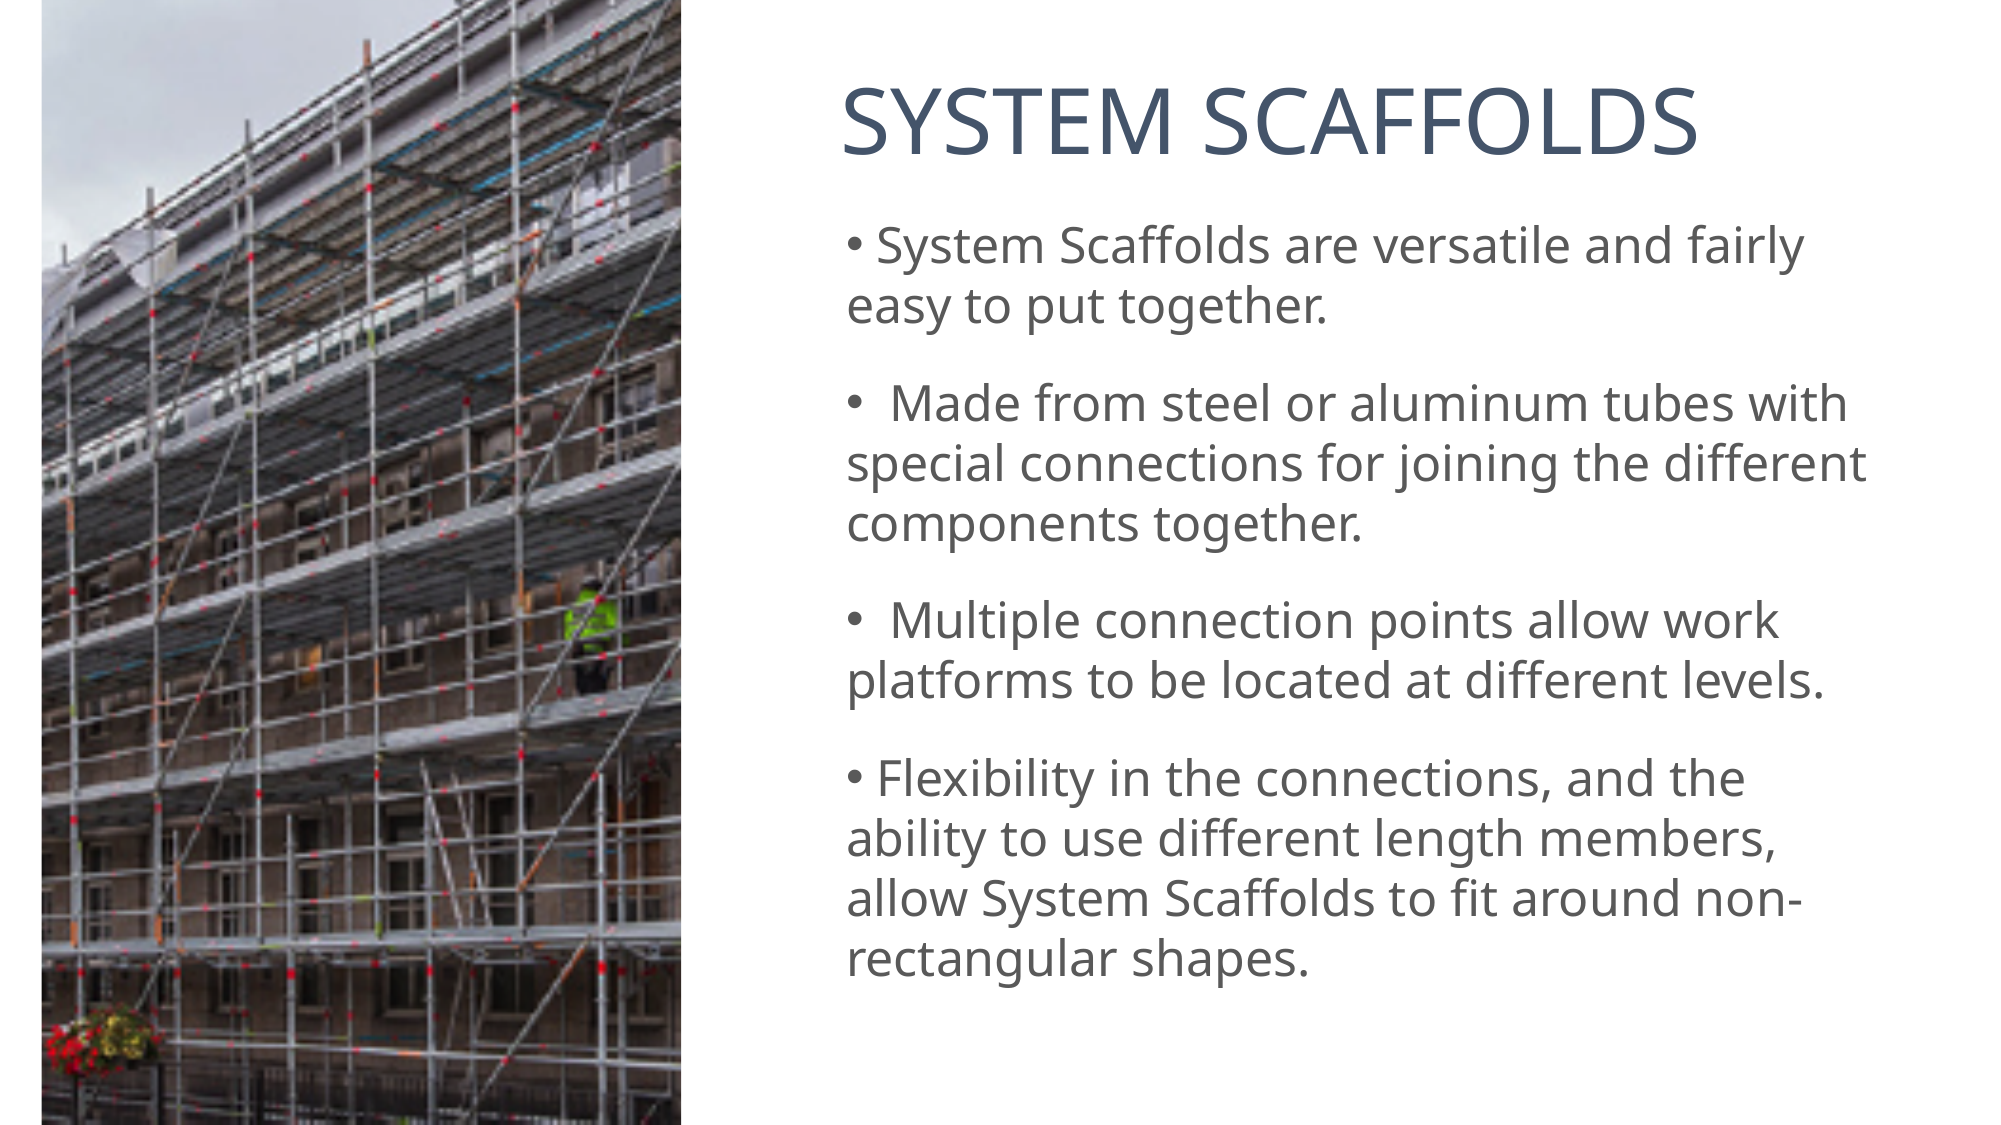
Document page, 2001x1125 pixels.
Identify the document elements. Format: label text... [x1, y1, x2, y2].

picture [41, 0, 682, 1125]
text_box SYSTEM SCAFFOLDS [825, 55, 1716, 180]
text_box System Scaffolds are versatile and fairly easy to put together. Made from steel or aluminum tubes with special connections for joining the different components together. Multiple connection points allow work platforms to be located at different levels. Flexibility in the connections, and the ability to use different length members, allow System Scaffolds to fit around non-rectangular shapes. [831, 206, 1913, 994]
